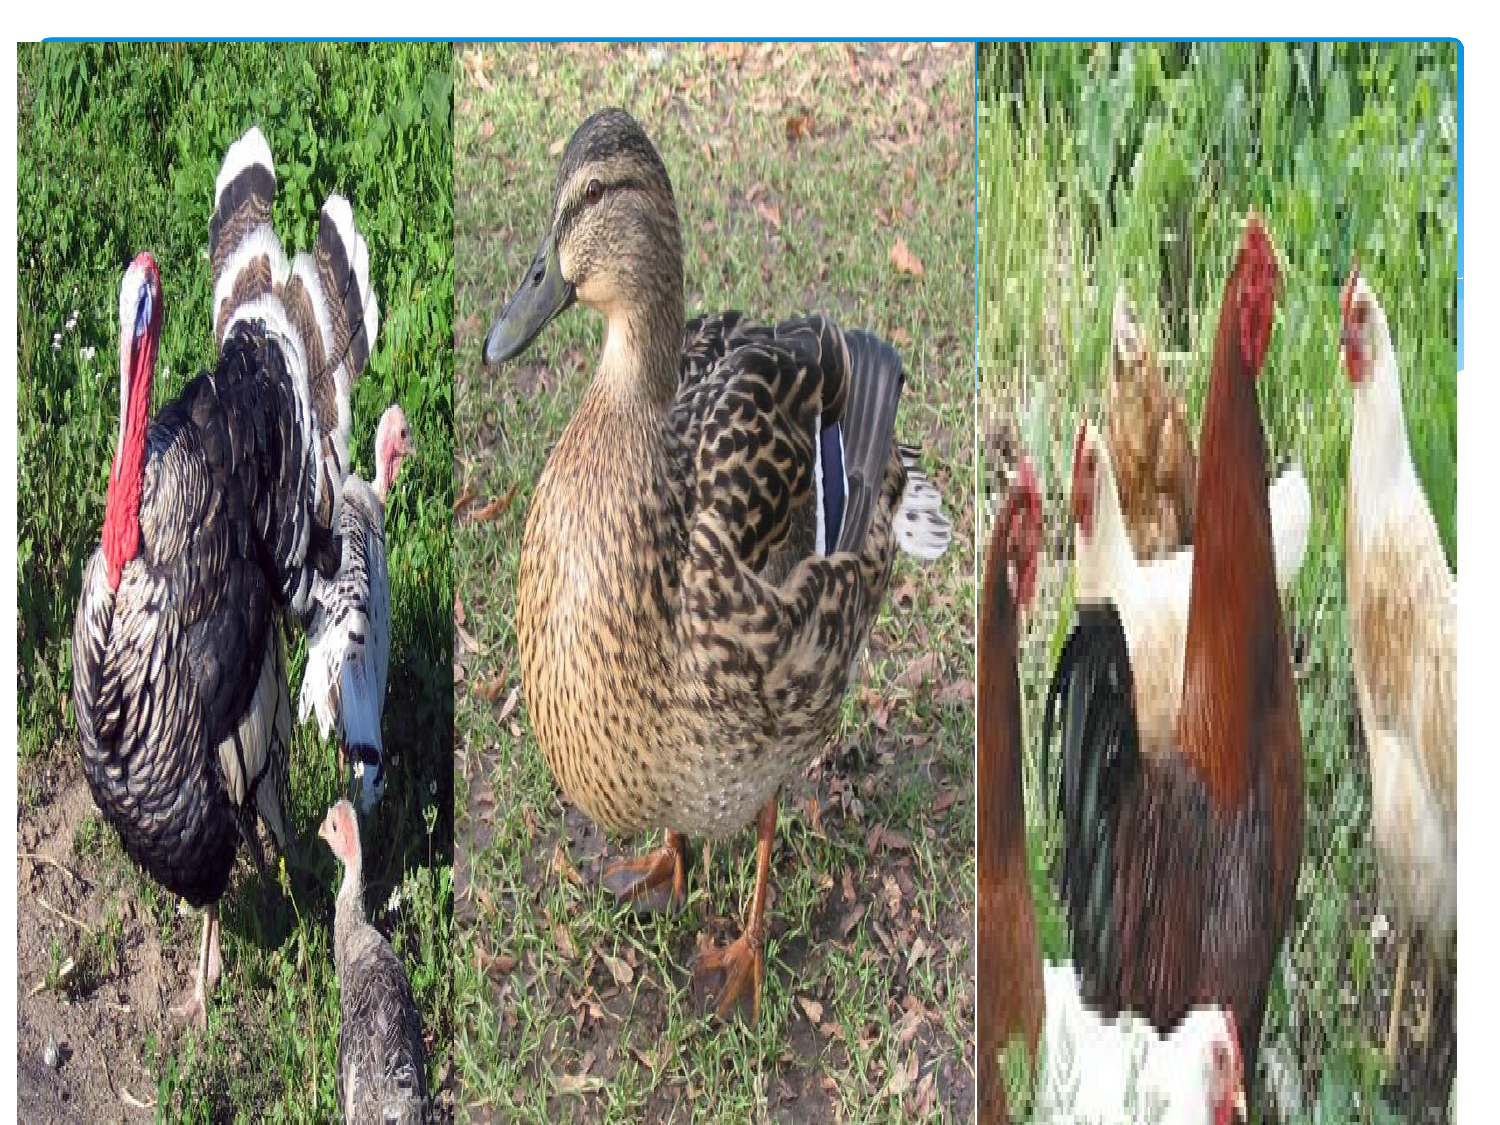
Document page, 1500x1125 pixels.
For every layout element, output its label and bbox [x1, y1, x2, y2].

list [977, 42, 1457, 1125]
picture [17, 42, 975, 1125]
